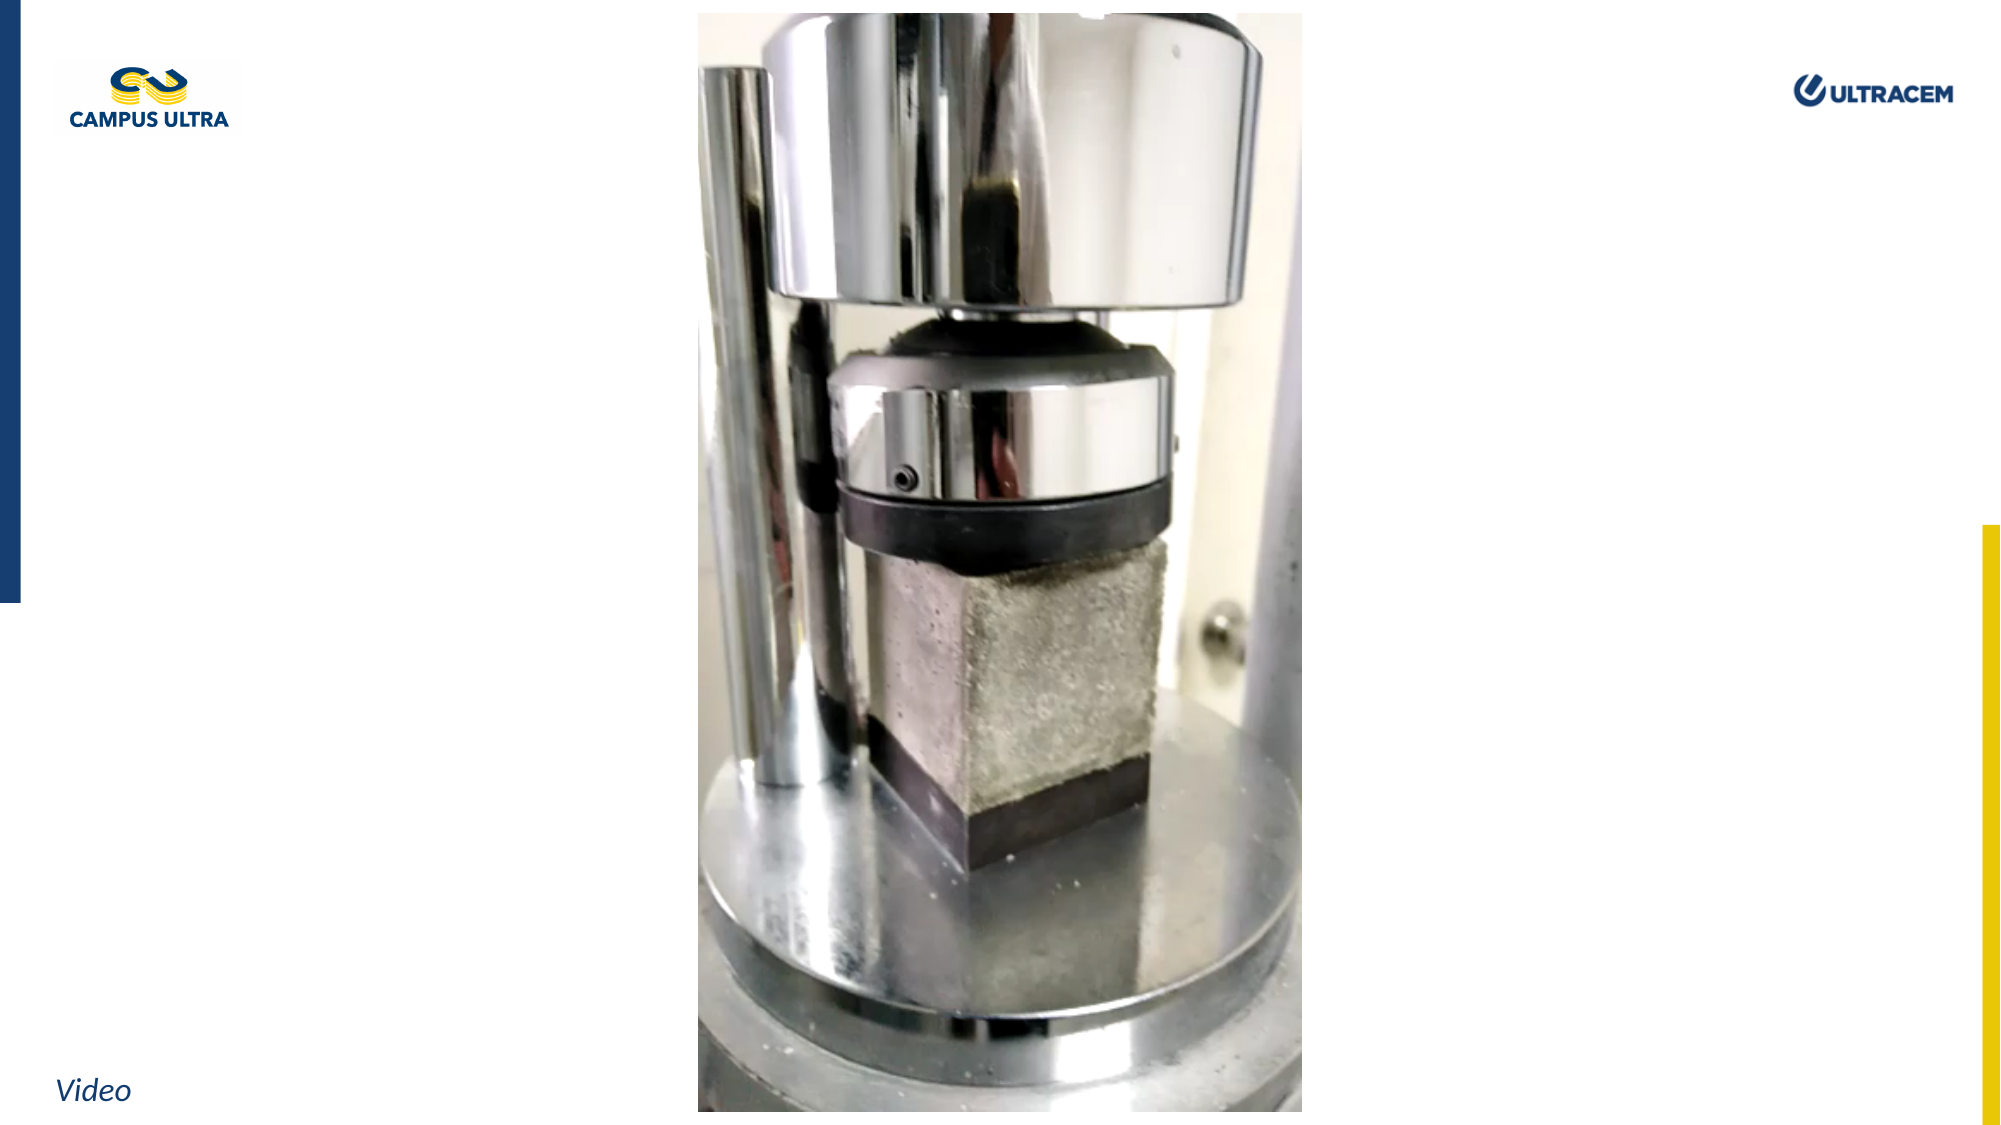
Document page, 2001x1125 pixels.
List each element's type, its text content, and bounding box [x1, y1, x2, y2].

text_box Video [40, 1060, 720, 1116]
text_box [697, 12, 1303, 1113]
text_box [1600, 53, 1966, 188]
picture [0, 0, 2000, 1125]
